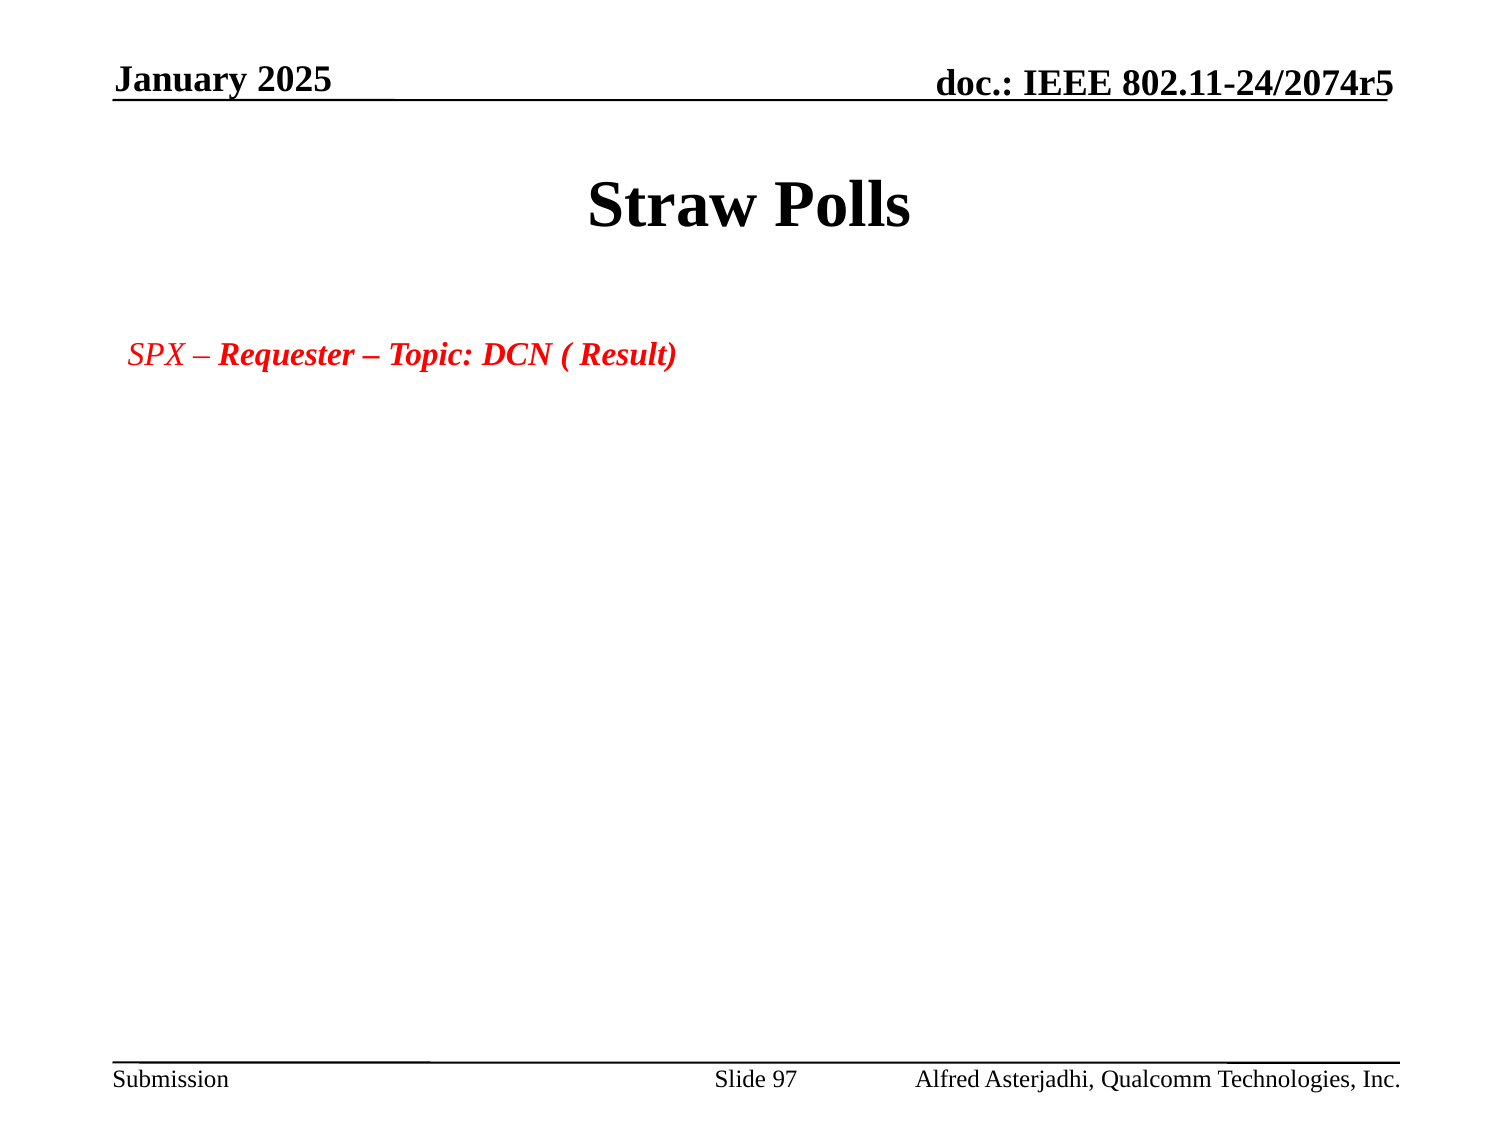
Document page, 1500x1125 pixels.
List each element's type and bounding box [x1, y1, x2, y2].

slide_number [114, 54, 423, 100]
slide_number [712, 1061, 800, 1123]
title [112, 112, 1388, 288]
footer [878, 1061, 1402, 1093]
list [112, 324, 1388, 1000]
